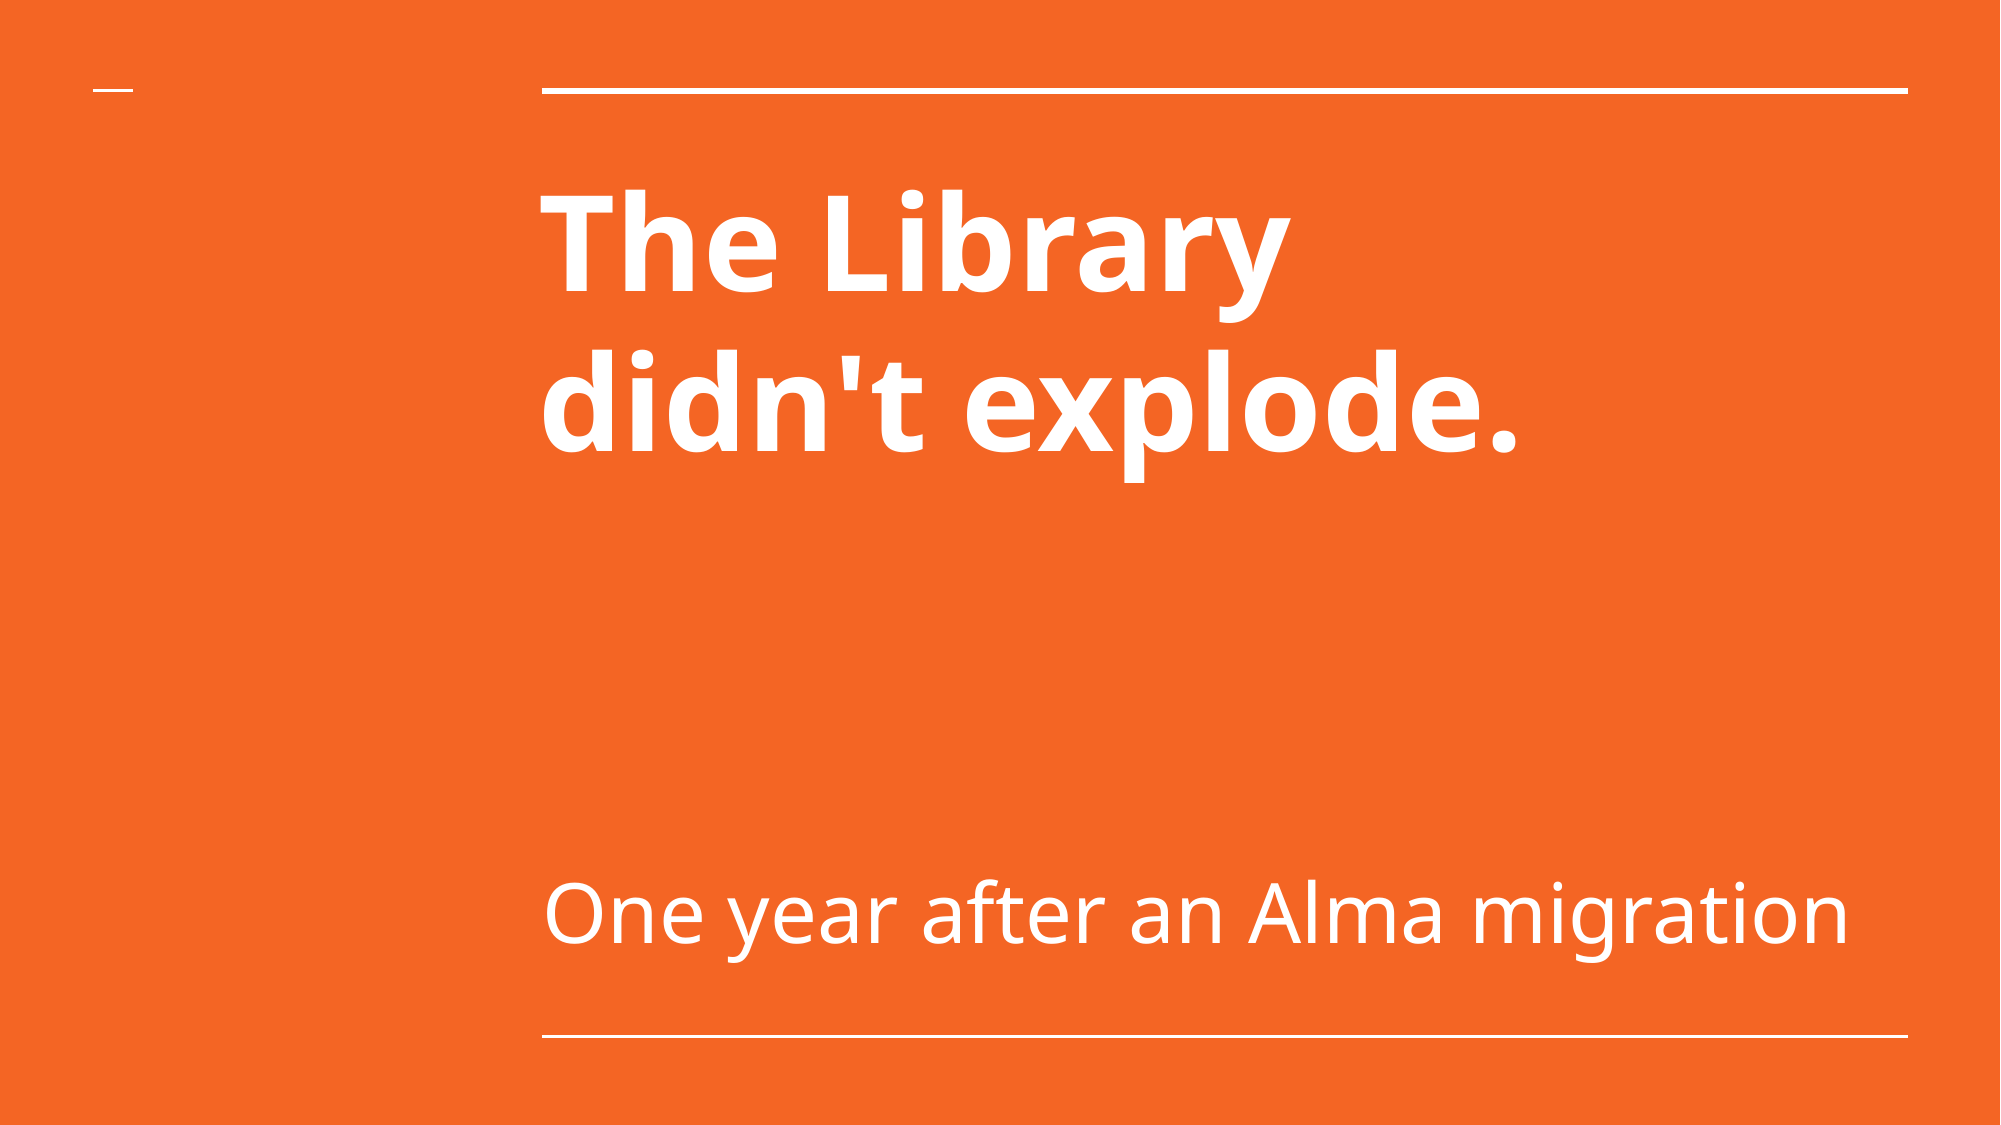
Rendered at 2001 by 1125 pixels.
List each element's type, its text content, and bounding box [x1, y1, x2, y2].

subtitle One year after an Alma migration [522, 708, 1908, 980]
title The Library didn't explode. [518, 137, 1904, 476]
